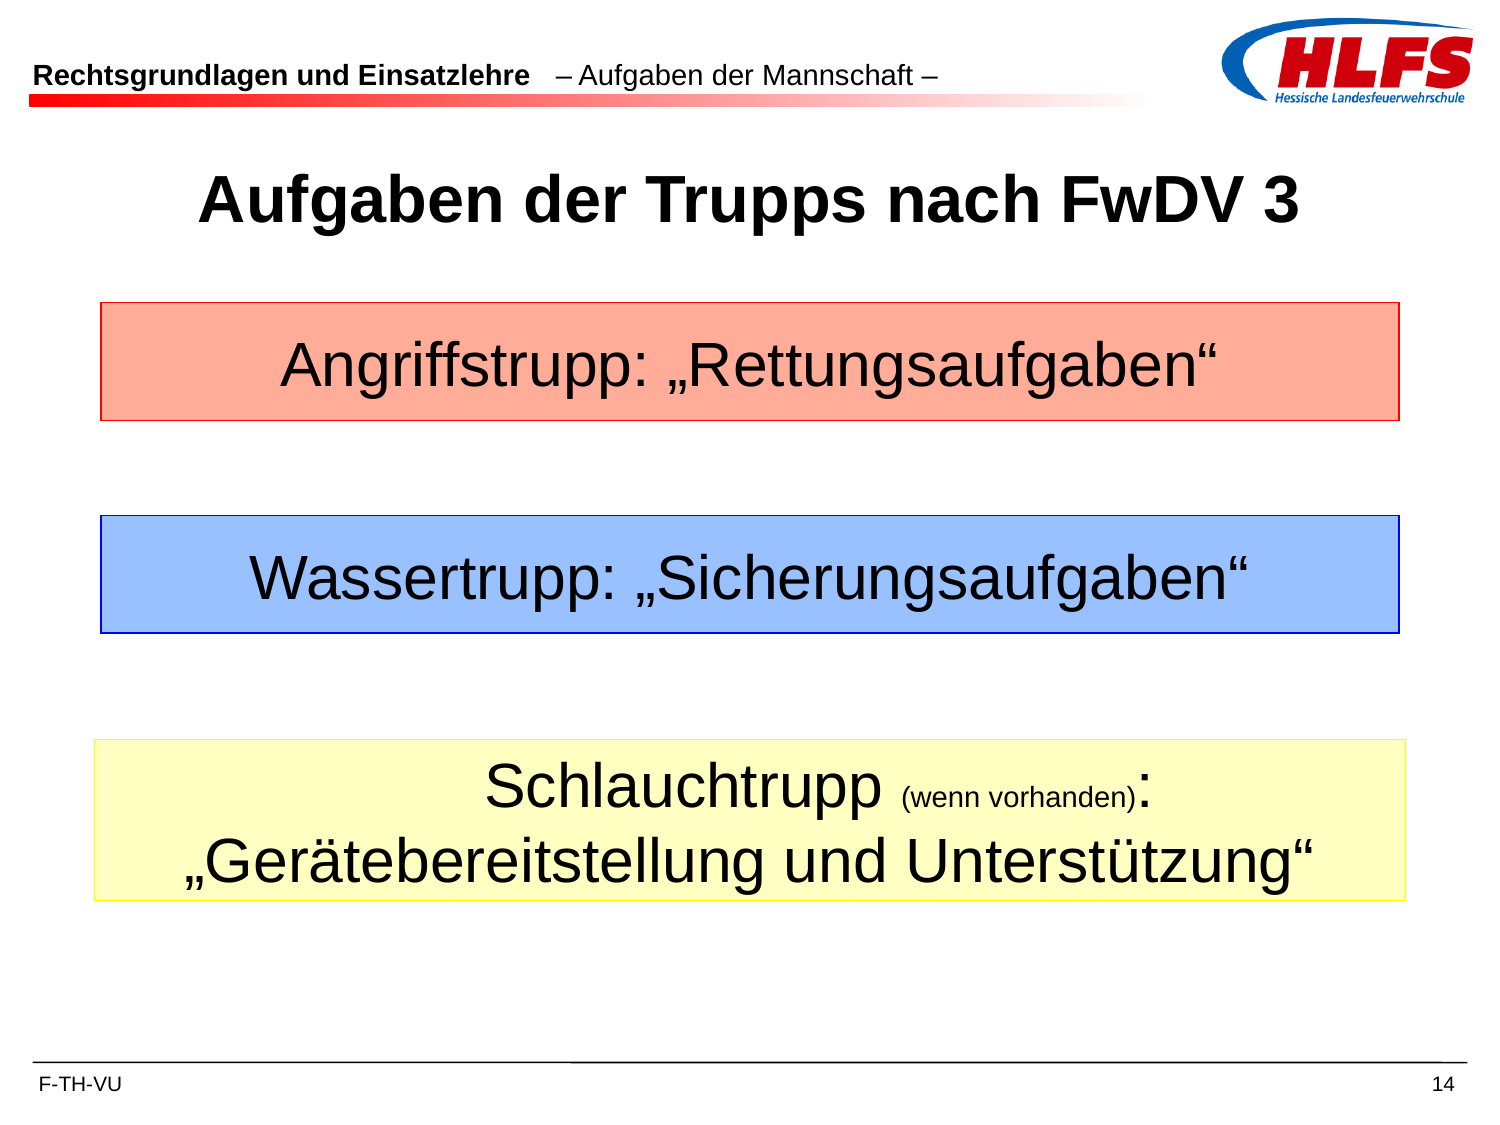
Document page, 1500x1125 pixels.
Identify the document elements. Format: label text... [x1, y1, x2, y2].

text_box Wassertrupp: „Sicherungsaufgaben“ [100, 515, 1400, 634]
slide_number 14 [1157, 1062, 1471, 1107]
picture [1212, 6, 1483, 114]
footer F-TH-VU [23, 1062, 385, 1099]
title Rechtsgrundlagen und Einsatzlehre – Aufgaben der Mannschaft – [17, 42, 1093, 106]
text_box Aufgaben der Trupps nach FwDV 3 [100, 137, 1400, 256]
text_box Schlauchtrupp (wenn vorhanden): „Gerätebereitstellung und Unterstützung“ [94, 739, 1406, 901]
text_box Angriffstrupp: „Rettungsaufgaben“ [100, 302, 1400, 421]
